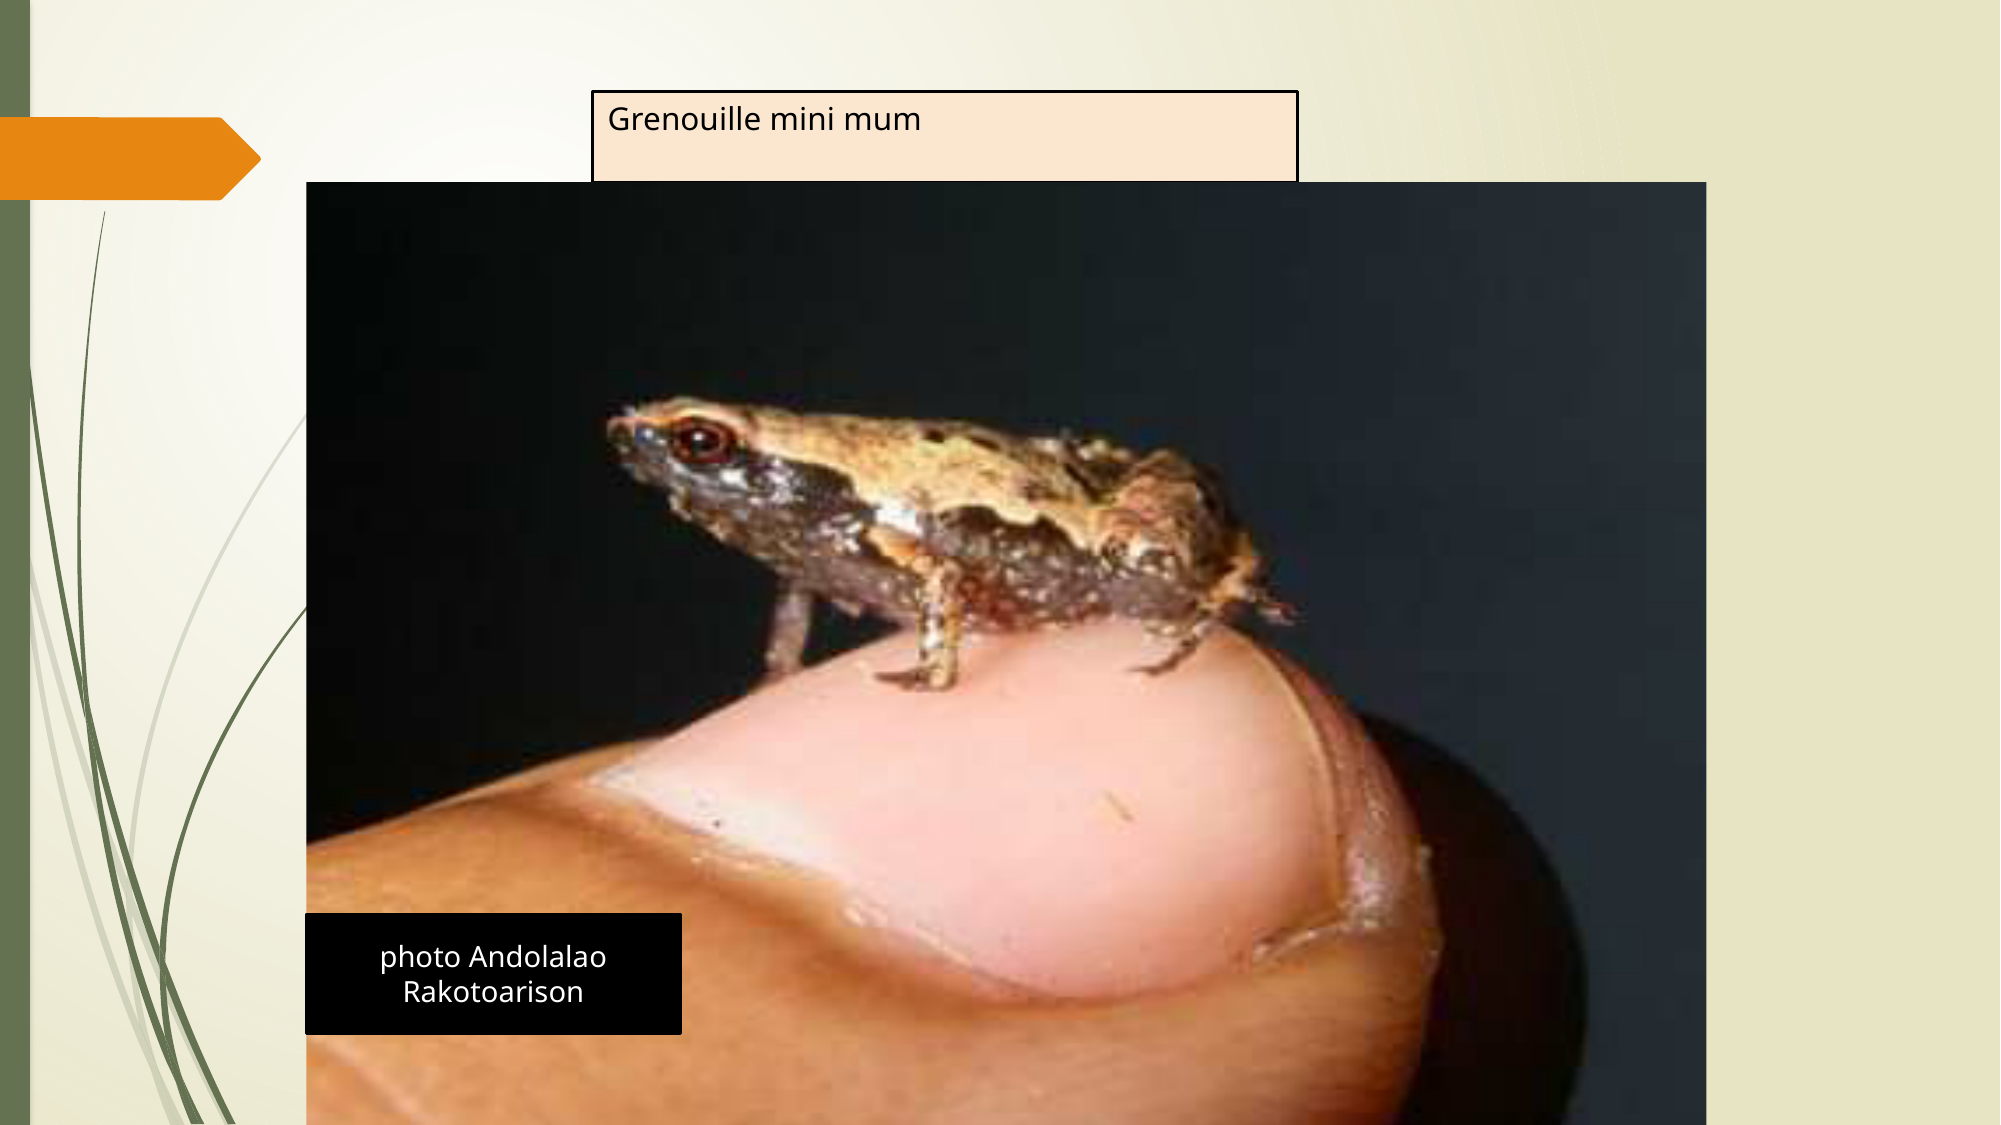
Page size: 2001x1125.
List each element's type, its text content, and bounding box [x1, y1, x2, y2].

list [306, 182, 1707, 1125]
title Grenouille mini mum [591, 90, 1299, 182]
